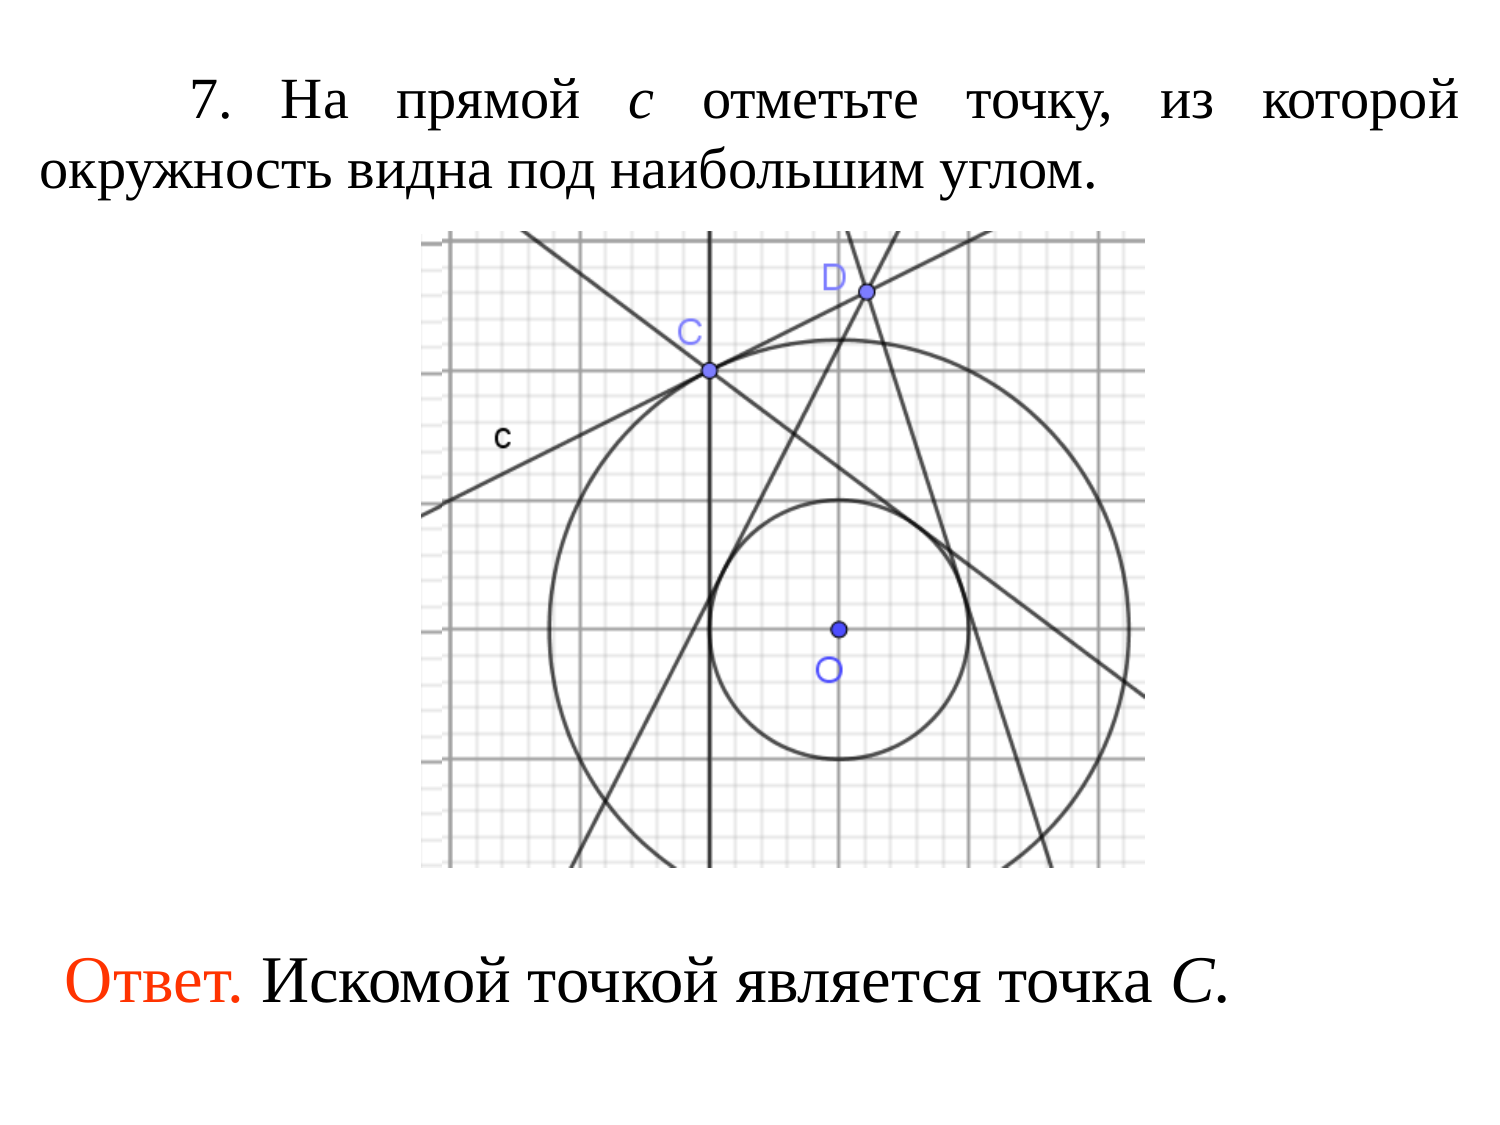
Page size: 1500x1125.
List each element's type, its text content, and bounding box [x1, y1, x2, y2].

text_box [49, 231, 1476, 1024]
text_box 7. На прямой c отметьте точку, из которой окружность видна под наибольшим углом. [24, 53, 1475, 208]
